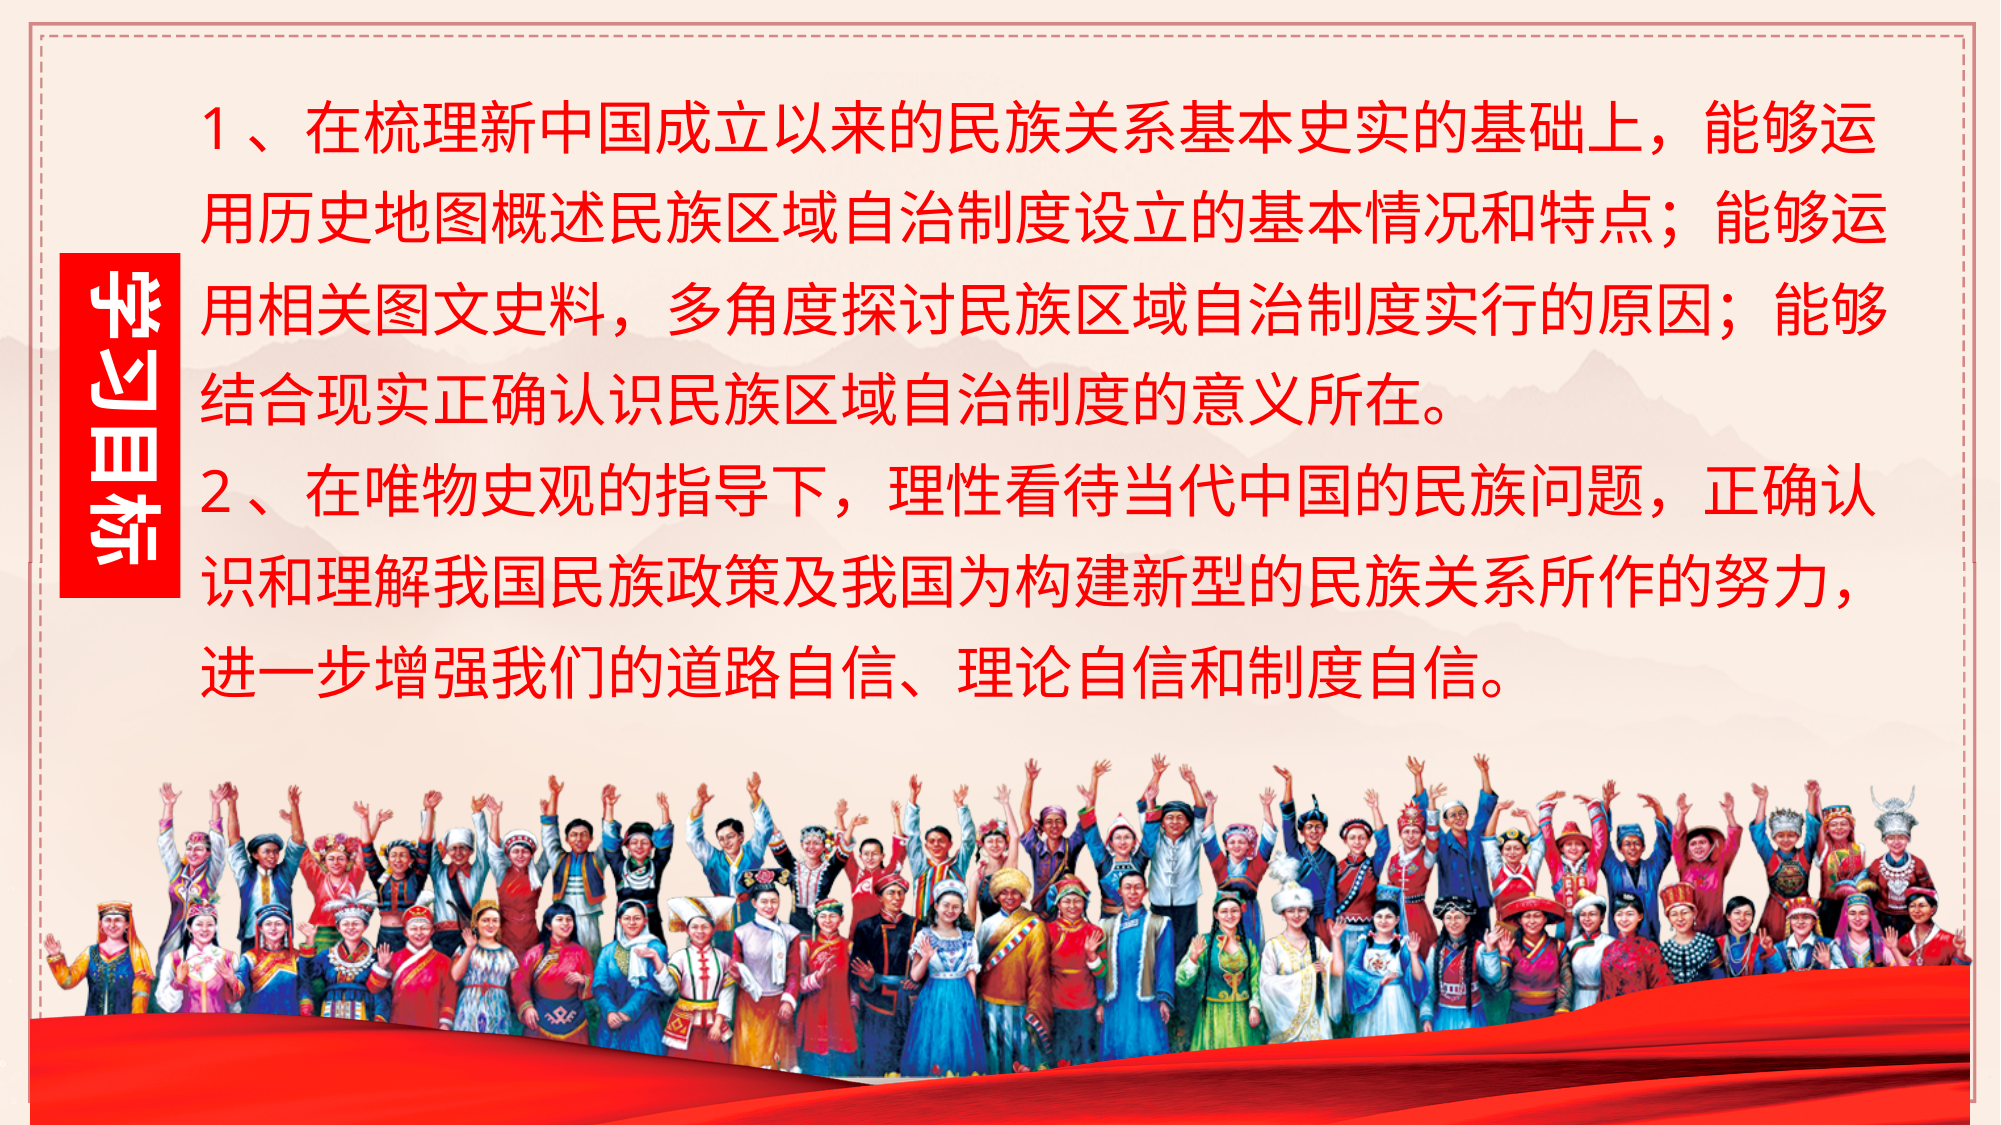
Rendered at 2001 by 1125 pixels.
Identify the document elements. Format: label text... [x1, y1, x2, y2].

picture [0, 0, 2001, 1125]
text_box 学习目标 [59, 253, 181, 598]
text_box 1、在梳理新中国成立以来的民族关系基本史实的基础上，能够运用历史地图概述民族区域自治制度设立的基本情况和特点；能够运用相关图文史料，多角度探讨民族区域自治制度实行的原因；能够结合现实正确认识民族区域自治制度的意义所在。 2、在唯物史观的指导下，理性看待当代中国的民族问题，正确认识和理解我国民族政策及我国为构建新型的民族关系所作的努力，进一步增强我们的道路自信、理论自信和制度自信。 [184, 62, 1939, 714]
